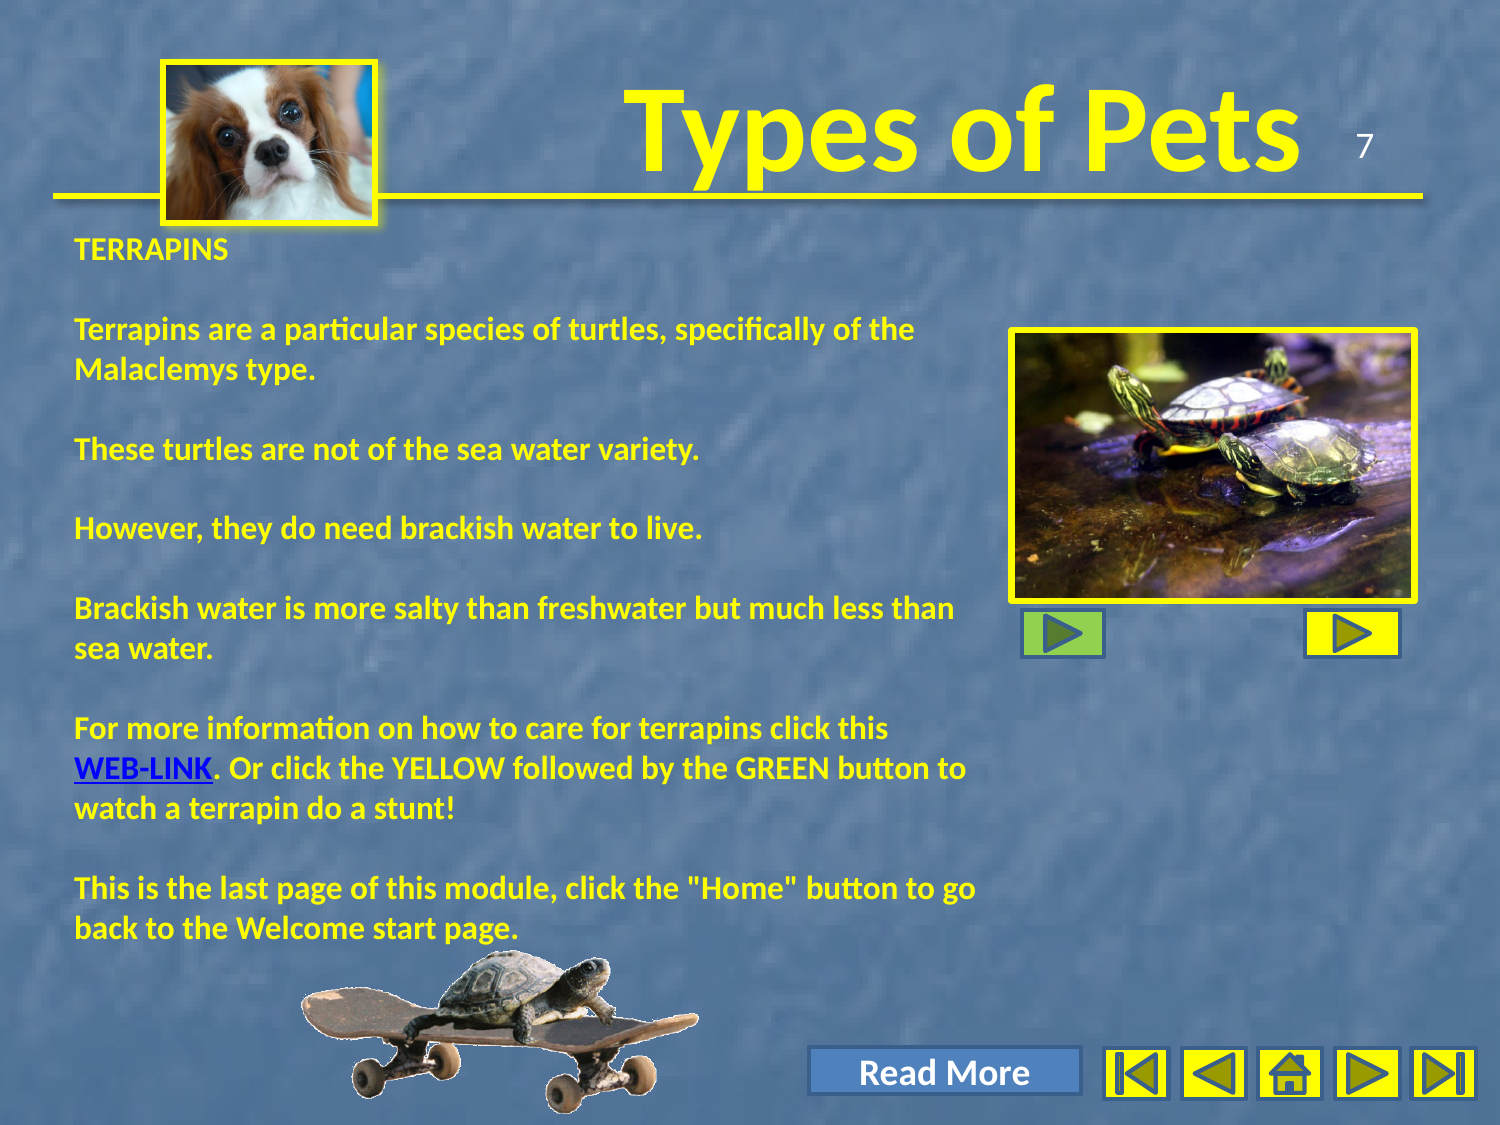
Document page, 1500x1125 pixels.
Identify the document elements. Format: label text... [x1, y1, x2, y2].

text_box [1020, 608, 1106, 659]
text_box Read More [807, 1045, 1083, 1096]
text_box TERRAPINS Terrapins are a particular species of turtles, specifically of the Malaclemys type. These turtles are not of the sea water variety. However, they do need brackish water to live. Brackish water is more salty than freshwater but much less than sea water. For more information on how to care for terrapins click this WEB-LINK. Or click the YELLOW followed by the GREEN button to watch a terrapin do a stunt! This is the last page of this module, click the "Home" button to go back to the Welcome start page. [59, 219, 999, 954]
picture [0, 0, 1500, 1125]
text_box 7 [1340, 113, 1412, 174]
text_box [1303, 608, 1402, 659]
